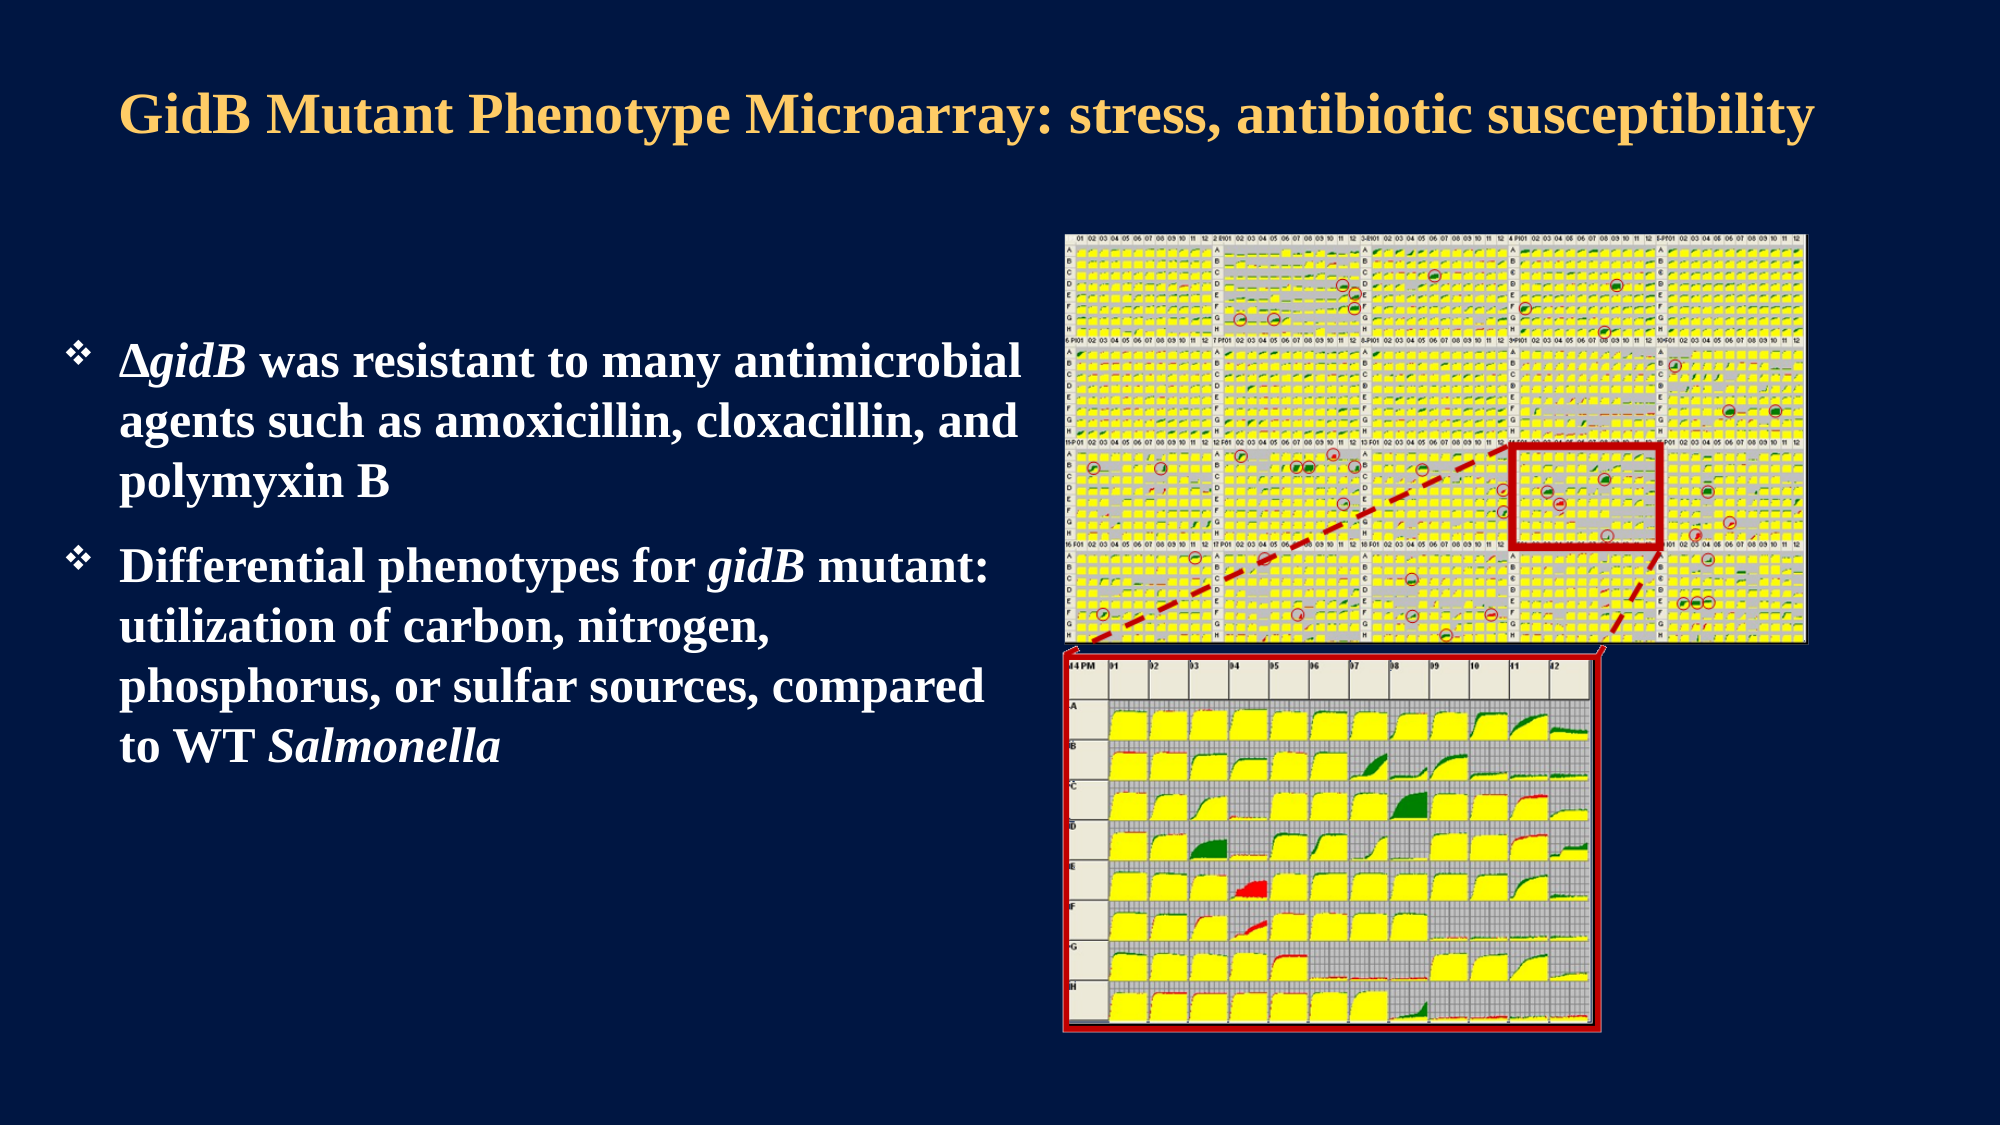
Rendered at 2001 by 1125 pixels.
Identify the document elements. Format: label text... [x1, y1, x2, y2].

text_box GidB Mutant Phenotype Microarray: stress, antibiotic susceptibility [104, 67, 1832, 153]
text_box ∆gidB was resistant to many antimicrobial agents such as amoxicillin, cloxacillin, and polymyxin B Differential phenotypes for gidB mutant: utilization of carbon, nitrogen, phosphorus, or sulfar sources, compared to WT Salmonella [47, 320, 1026, 807]
picture [1026, 227, 1843, 1042]
